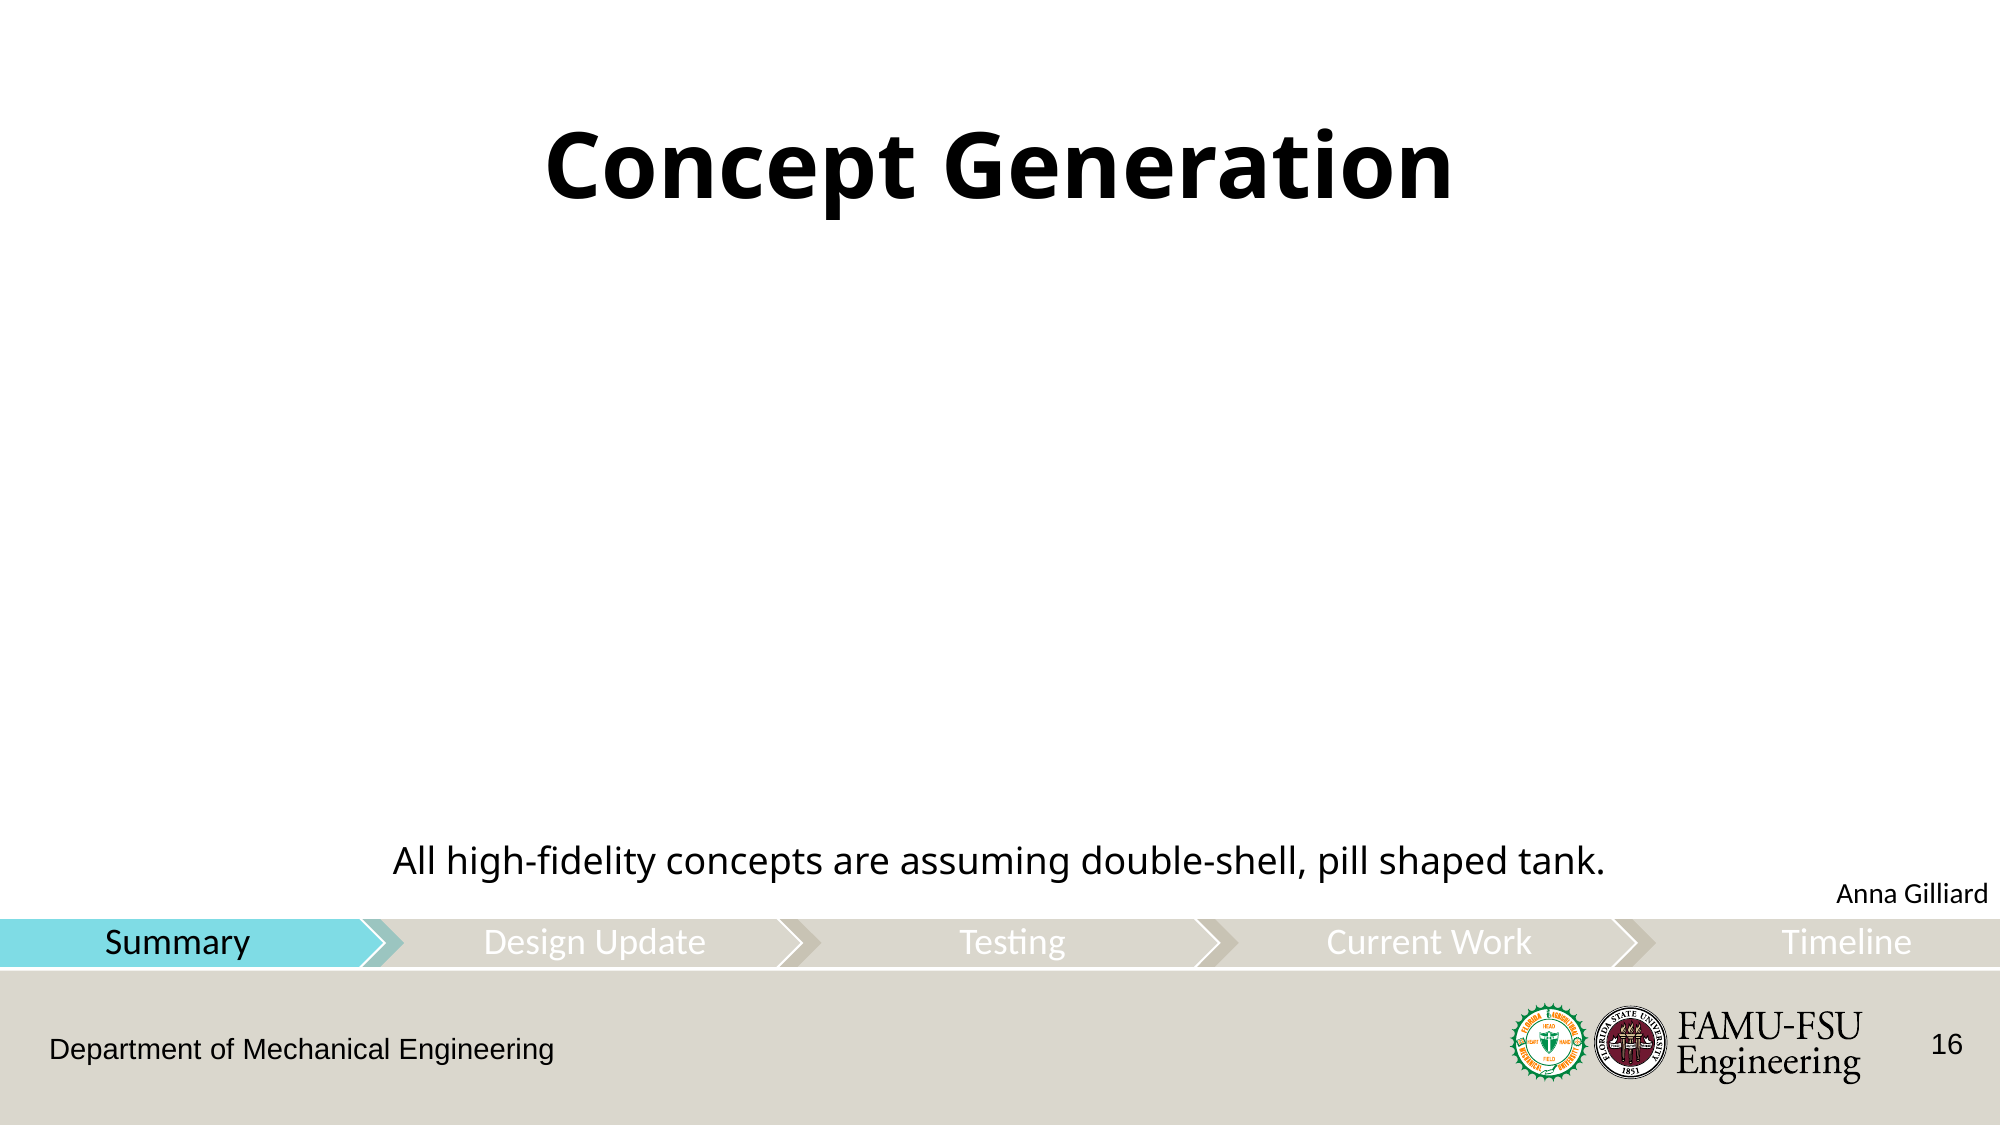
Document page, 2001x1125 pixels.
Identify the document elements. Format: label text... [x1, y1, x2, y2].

slide_number 16 [1862, 1017, 1978, 1078]
text_box All high-fidelity concepts are assuming double-shell, pill shaped tank. [378, 829, 1622, 890]
title Concept Generation [137, 59, 1863, 278]
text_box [0, 917, 2000, 969]
text_box Anna Gilliard [1760, 867, 2000, 916]
